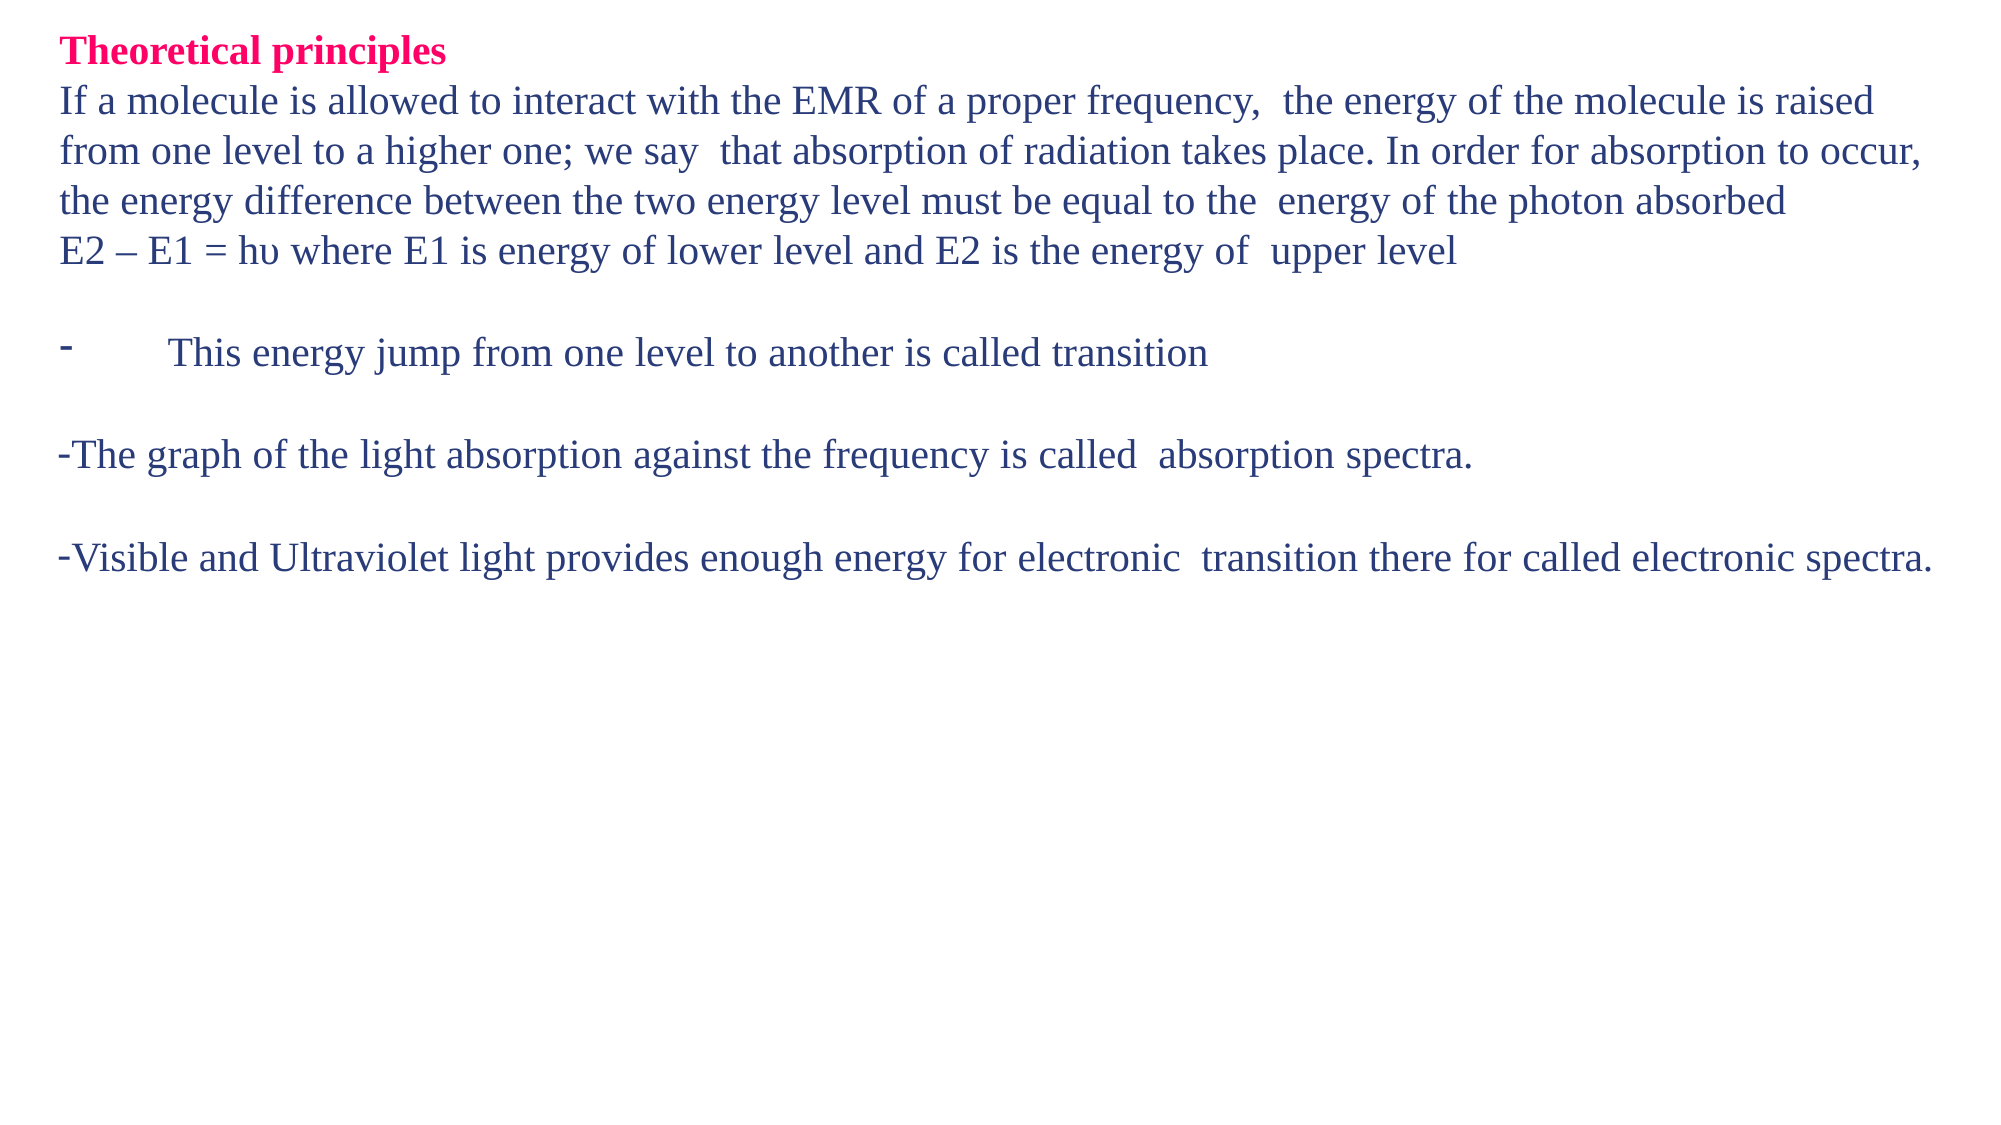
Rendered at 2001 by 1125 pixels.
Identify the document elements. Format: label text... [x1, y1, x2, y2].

text_box Theoretical principles If a molecule is allowed to interact with the EMR of a proper frequency, the energy of the molecule is raised from one level to a higher one; we say that absorption of radiation takes place. In order for absorption to occur, the energy difference between the two energy level must be equal to the energy of the photon absorbed E2 – E1 = hυ where E1 is energy of lower level and E2 is the energy of upper level This energy jump from one level to another is called transition The graph of the light absorption against the frequency is called absorption spectra. Visible and Ultraviolet light provides enough energy for electronic transition there for called electronic spectra. [57, 20, 1963, 580]
